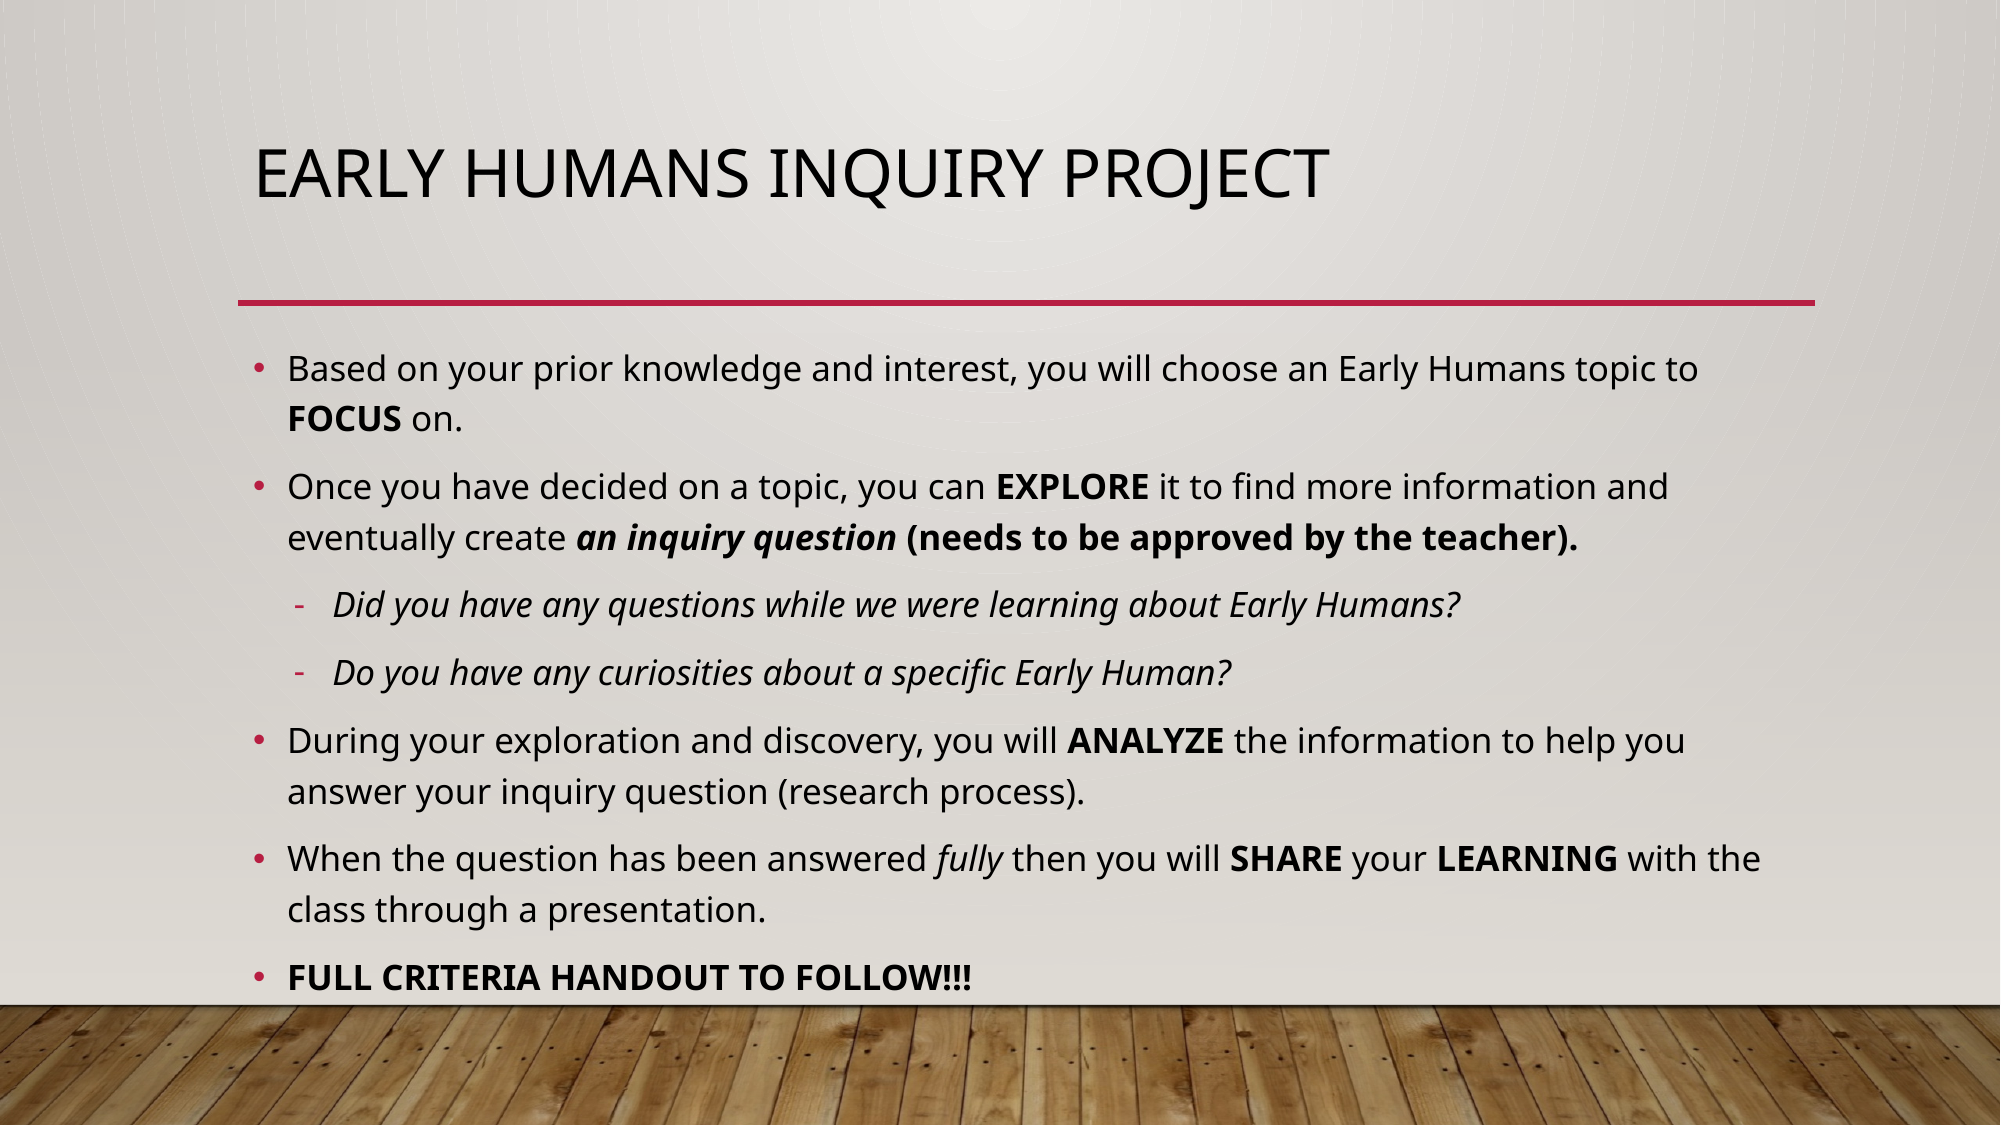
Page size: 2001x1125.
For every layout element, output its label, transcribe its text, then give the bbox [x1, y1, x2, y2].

list Based on your prior knowledge and interest, you will choose an Early Humans topic to FOCUS on. Once you have decided on a topic, you can EXPLORE it to find more information and eventually create an inquiry question (needs to be approved by the teacher). Did you have any questions while we were learning about Early Humans? Do you have any curiosities about a specific Early Human? During your exploration and discovery, you will ANALYZE the information to help you answer your inquiry question (research process). When the question has been answered fully then you will SHARE your LEARNING with the class through a presentation. FULL CRITERIA HANDOUT TO FOLLOW!!! [238, 330, 1814, 1008]
title Early humans inquiry project [238, 131, 1814, 305]
picture [0, 1005, 2000, 1125]
